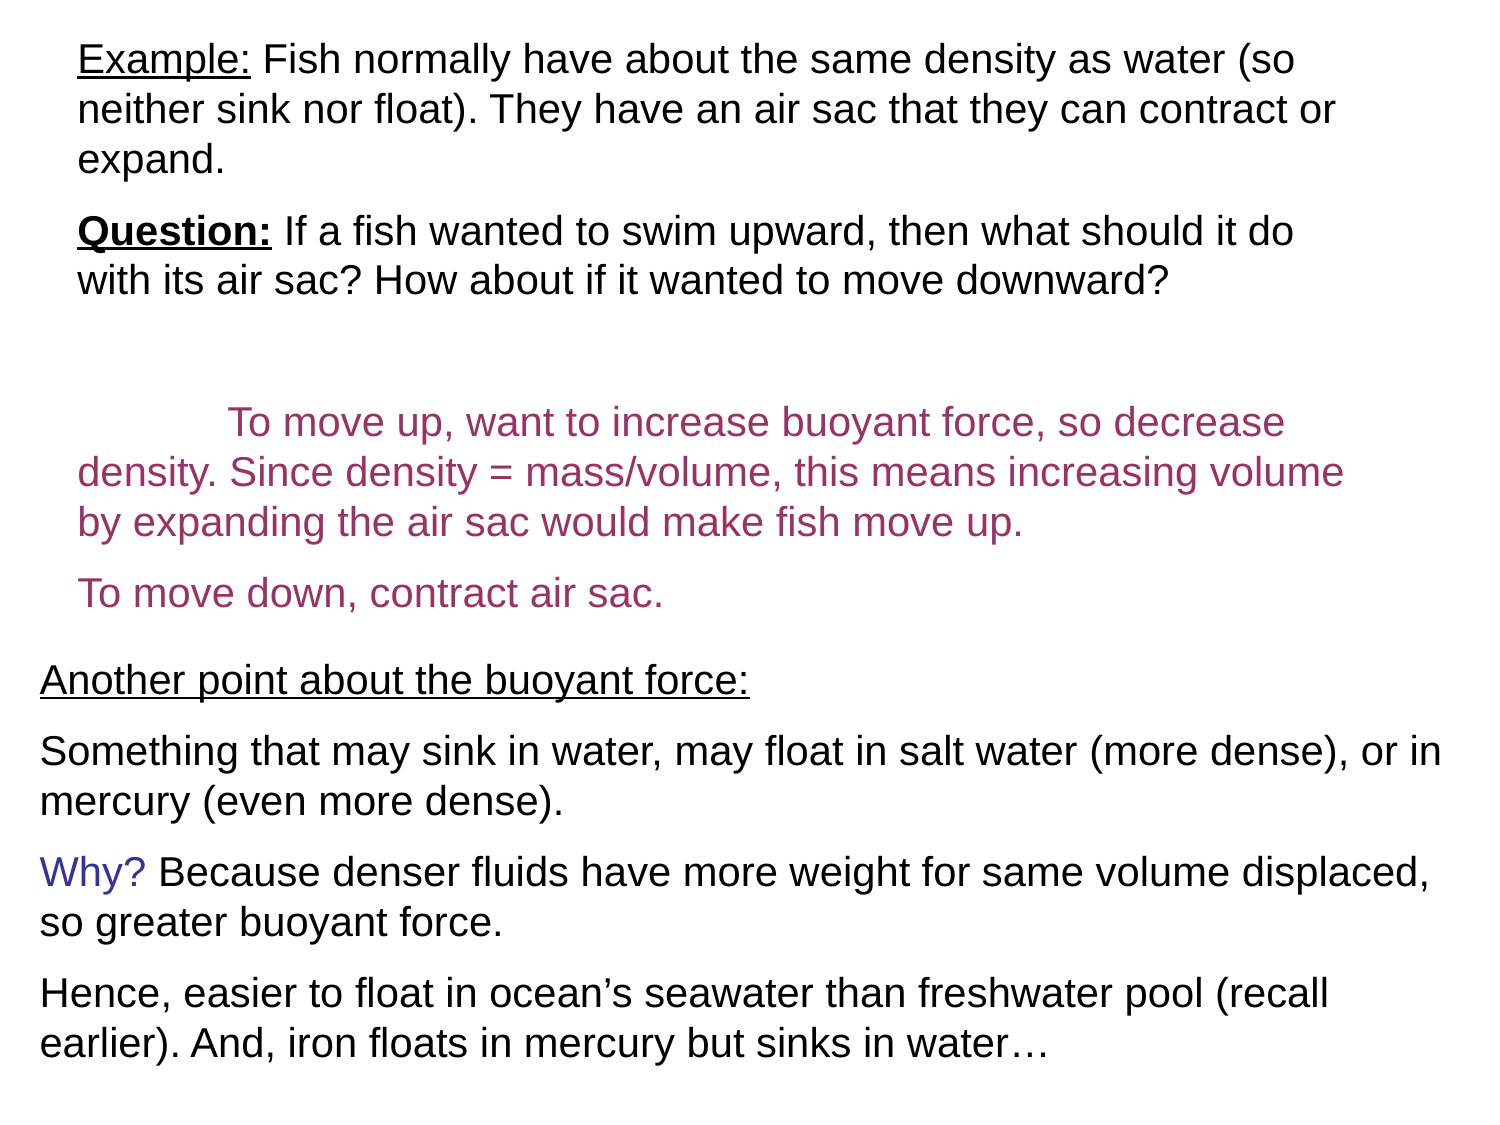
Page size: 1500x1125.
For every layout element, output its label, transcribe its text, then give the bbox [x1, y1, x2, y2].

text_box Another point about the buoyant force: Something that may sink in water, may float in salt water (more dense), or in mercury (even more dense). Why? Because denser fluids have more weight for same volume displaced, so greater buoyant force. Hence, easier to float in ocean’s seawater than freshwater pool (recall earlier). And, iron floats in mercury but sinks in water… [24, 645, 1463, 1074]
text_box Example: Fish normally have about the same density as water (so neither sink nor float). They have an air sac that they can contract or expand. Question: If a fish wanted to swim upward, then what should it do with its air sac? How about if it wanted to move downward? To move up, want to increase buoyant force, so decrease density. Since density = mass/volume, this means increasing volume by expanding the air sac would make fish move up. To move down, contract air sac. [62, 24, 1388, 624]
